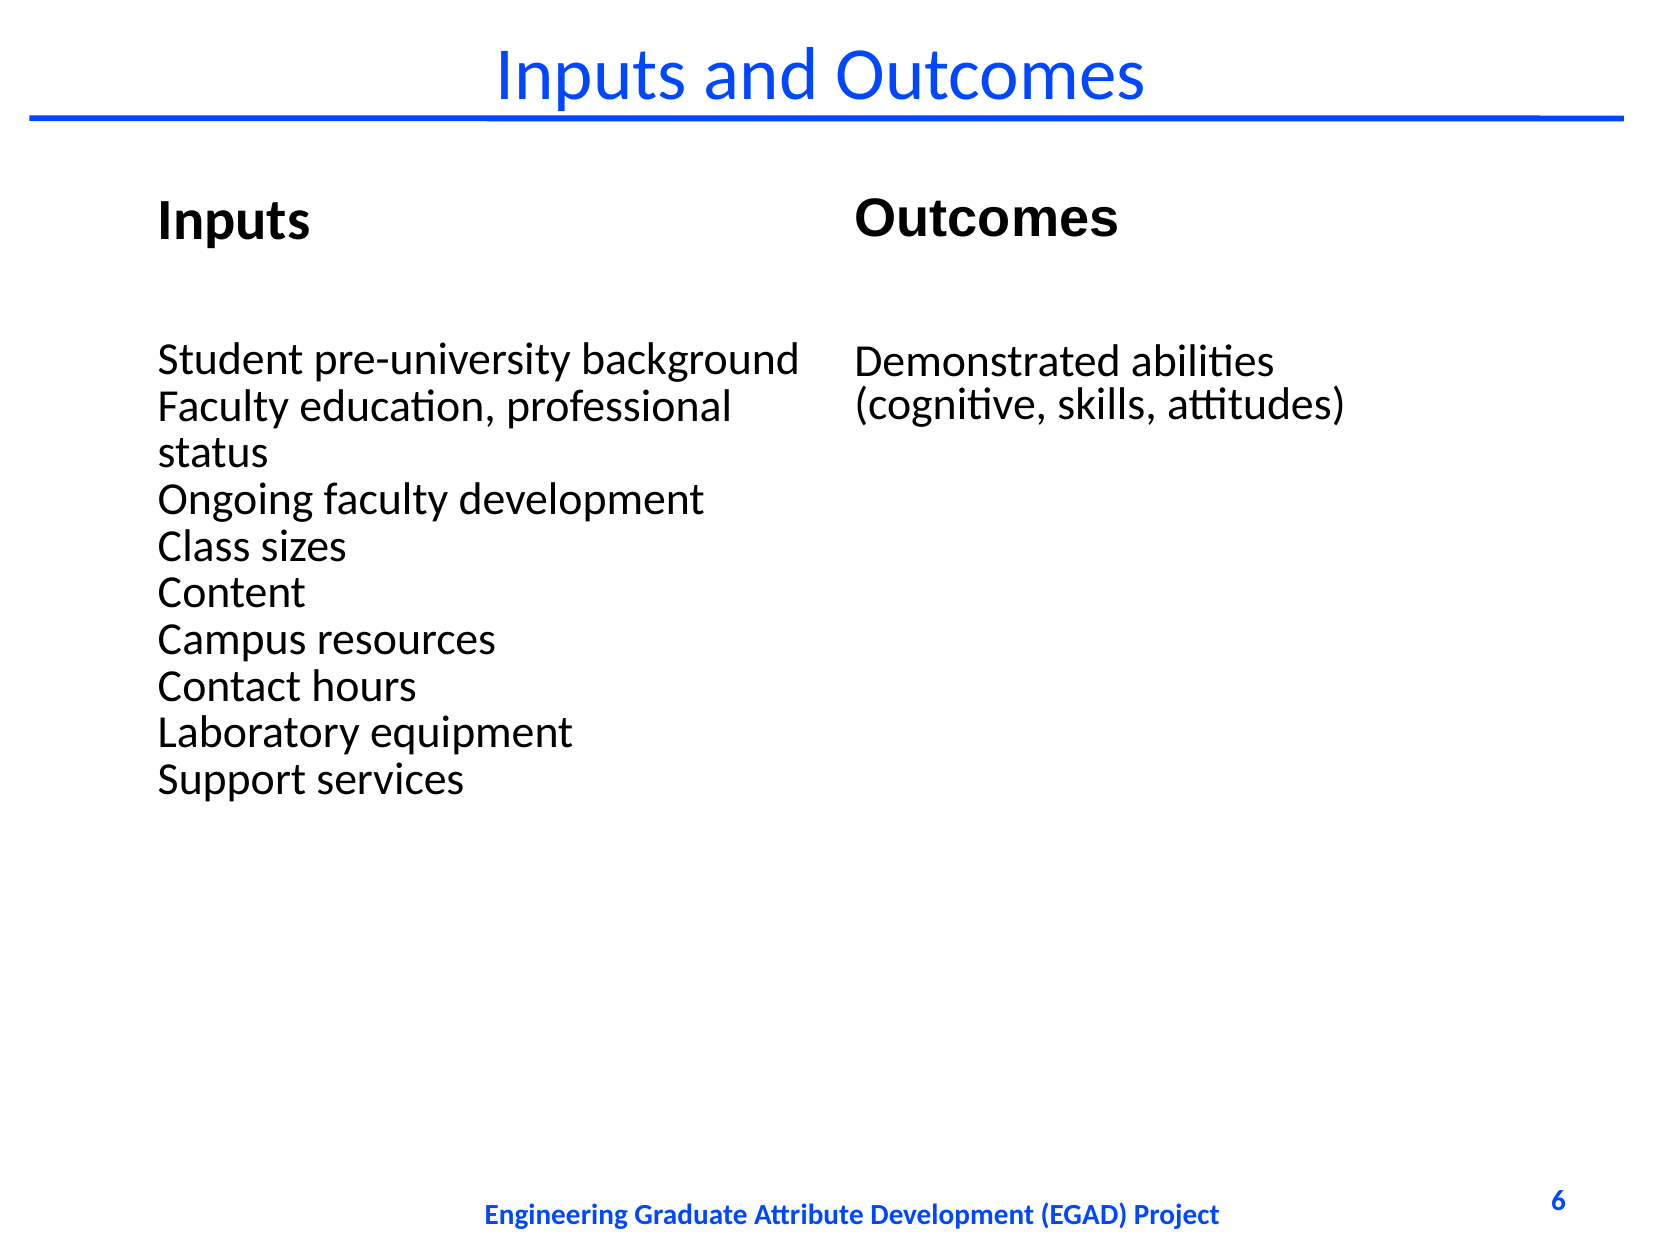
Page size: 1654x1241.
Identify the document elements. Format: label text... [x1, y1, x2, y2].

slide_number 6 [1251, 1180, 1567, 1241]
table_header Inputs Student pre-university background Faculty education, professional status Ongoing faculty development Class sizes Content Campus resources Contact hours Laboratory equipment Support services [143, 188, 839, 1122]
title Inputs and Outcomes [76, 19, 1566, 119]
footer Engineering Graduate Attribute Development (EGAD) Project [460, 1194, 1245, 1241]
table_header Outcomes Demonstrated abilities (cognitive, skills, attitudes) [839, 188, 1536, 1122]
